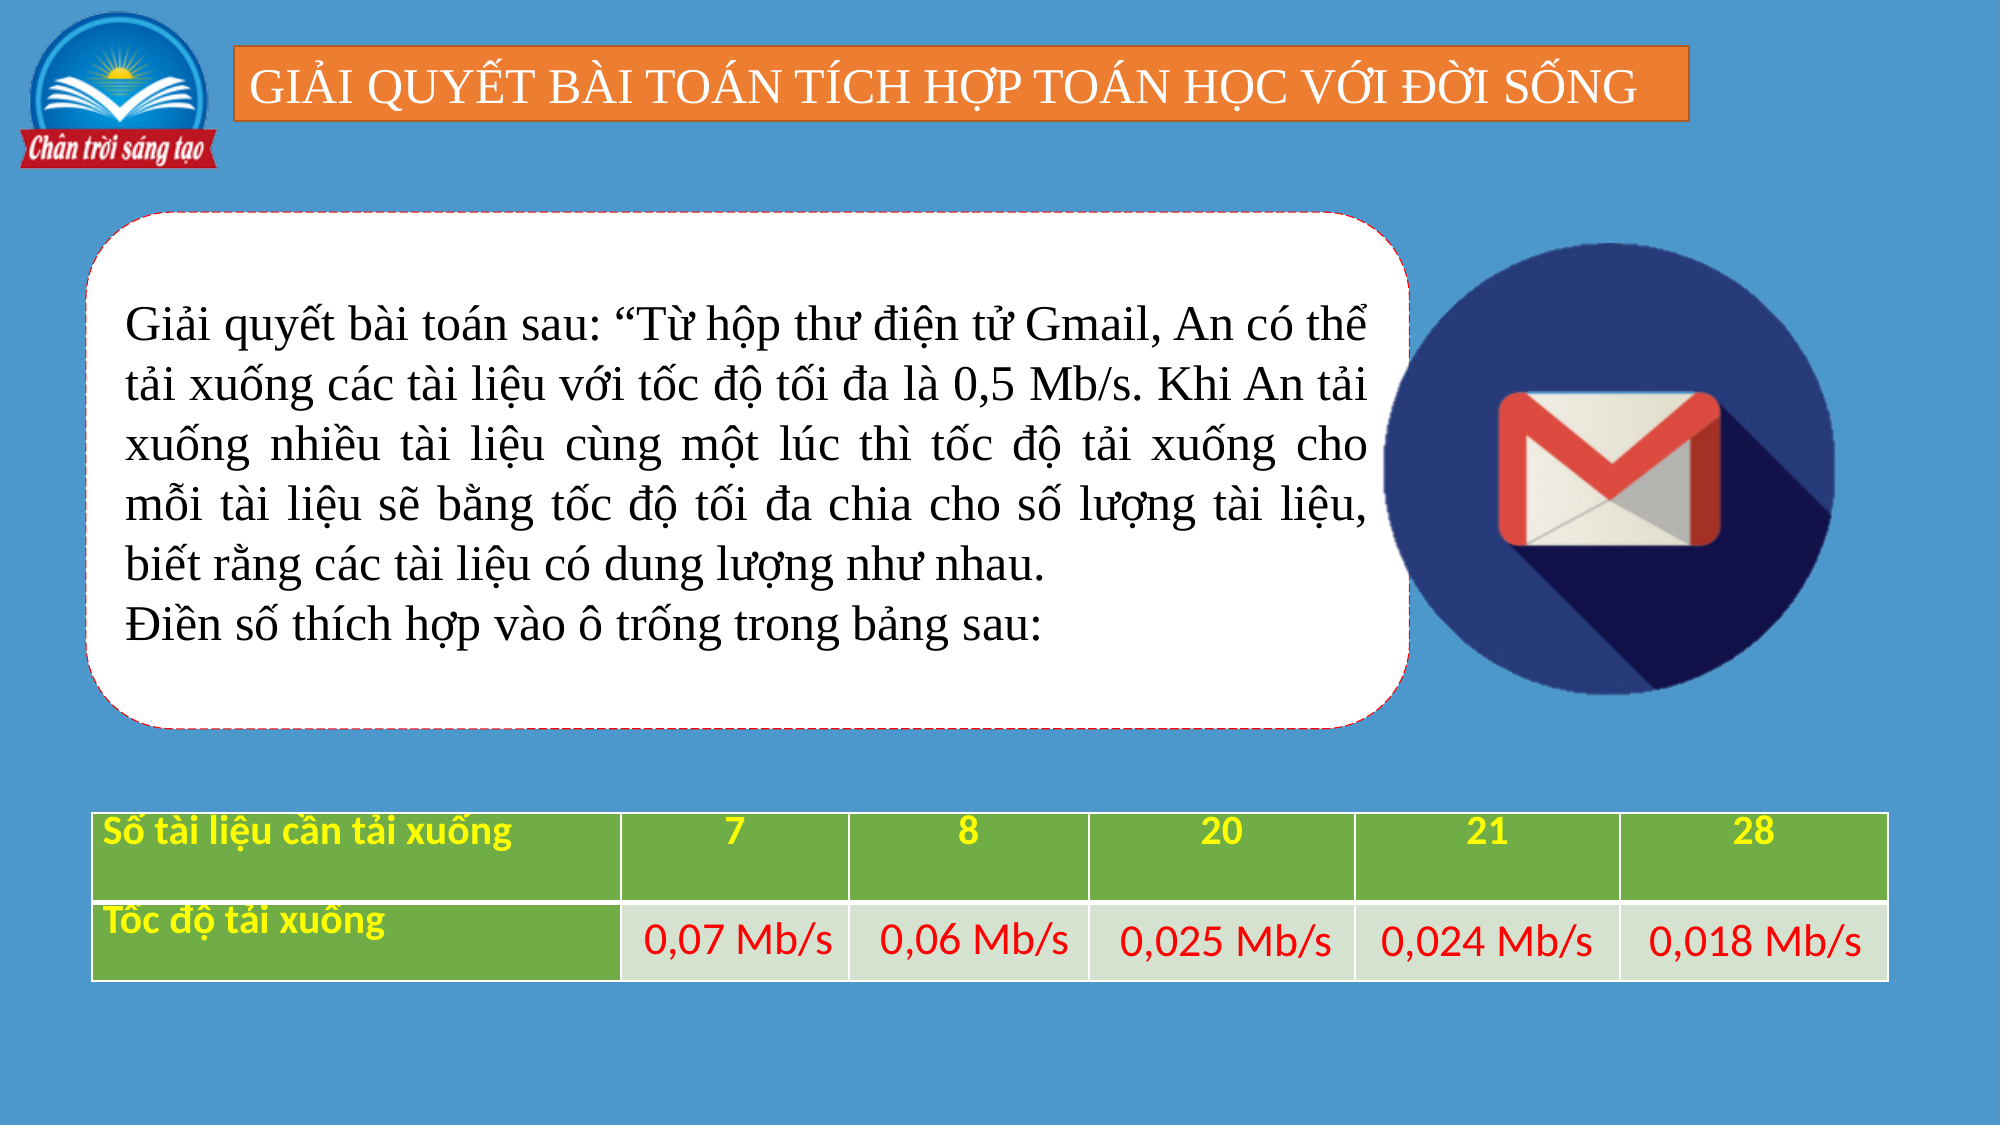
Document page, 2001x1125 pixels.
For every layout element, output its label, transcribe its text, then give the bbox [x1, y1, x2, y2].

table_cell [1356, 973, 1619, 980]
table_header 7 [622, 814, 848, 900]
table_cell [850, 972, 1088, 980]
table_cell [1090, 905, 1354, 980]
table_cell [622, 905, 848, 980]
table_cell [1621, 973, 1887, 980]
table_cell Tốc độ tải xuống [93, 905, 620, 980]
table_header 21 [1356, 814, 1619, 900]
table_header 8 [850, 814, 1088, 900]
text_box GIẢI QUYẾT BÀI TOÁN TÍCH HỢP TOÁN HỌC VỚI ĐỜI SỐNG [235, 45, 1690, 122]
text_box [85, 212, 1838, 729]
picture [0, 0, 235, 186]
table_header 28 [1621, 814, 1887, 900]
table_header 20 [1090, 814, 1354, 900]
text_box 0,018 Mb/s [1635, 902, 1896, 973]
text_box 0,024 Mb/s [1366, 902, 1635, 973]
text_box 0,025 Mb/s [1105, 903, 1382, 974]
table_header Số tài liệu cần tải xuống [93, 814, 620, 900]
text_box 0,07 Mb/s [629, 901, 866, 972]
text_box 0,06 Mb/s [866, 901, 1103, 972]
